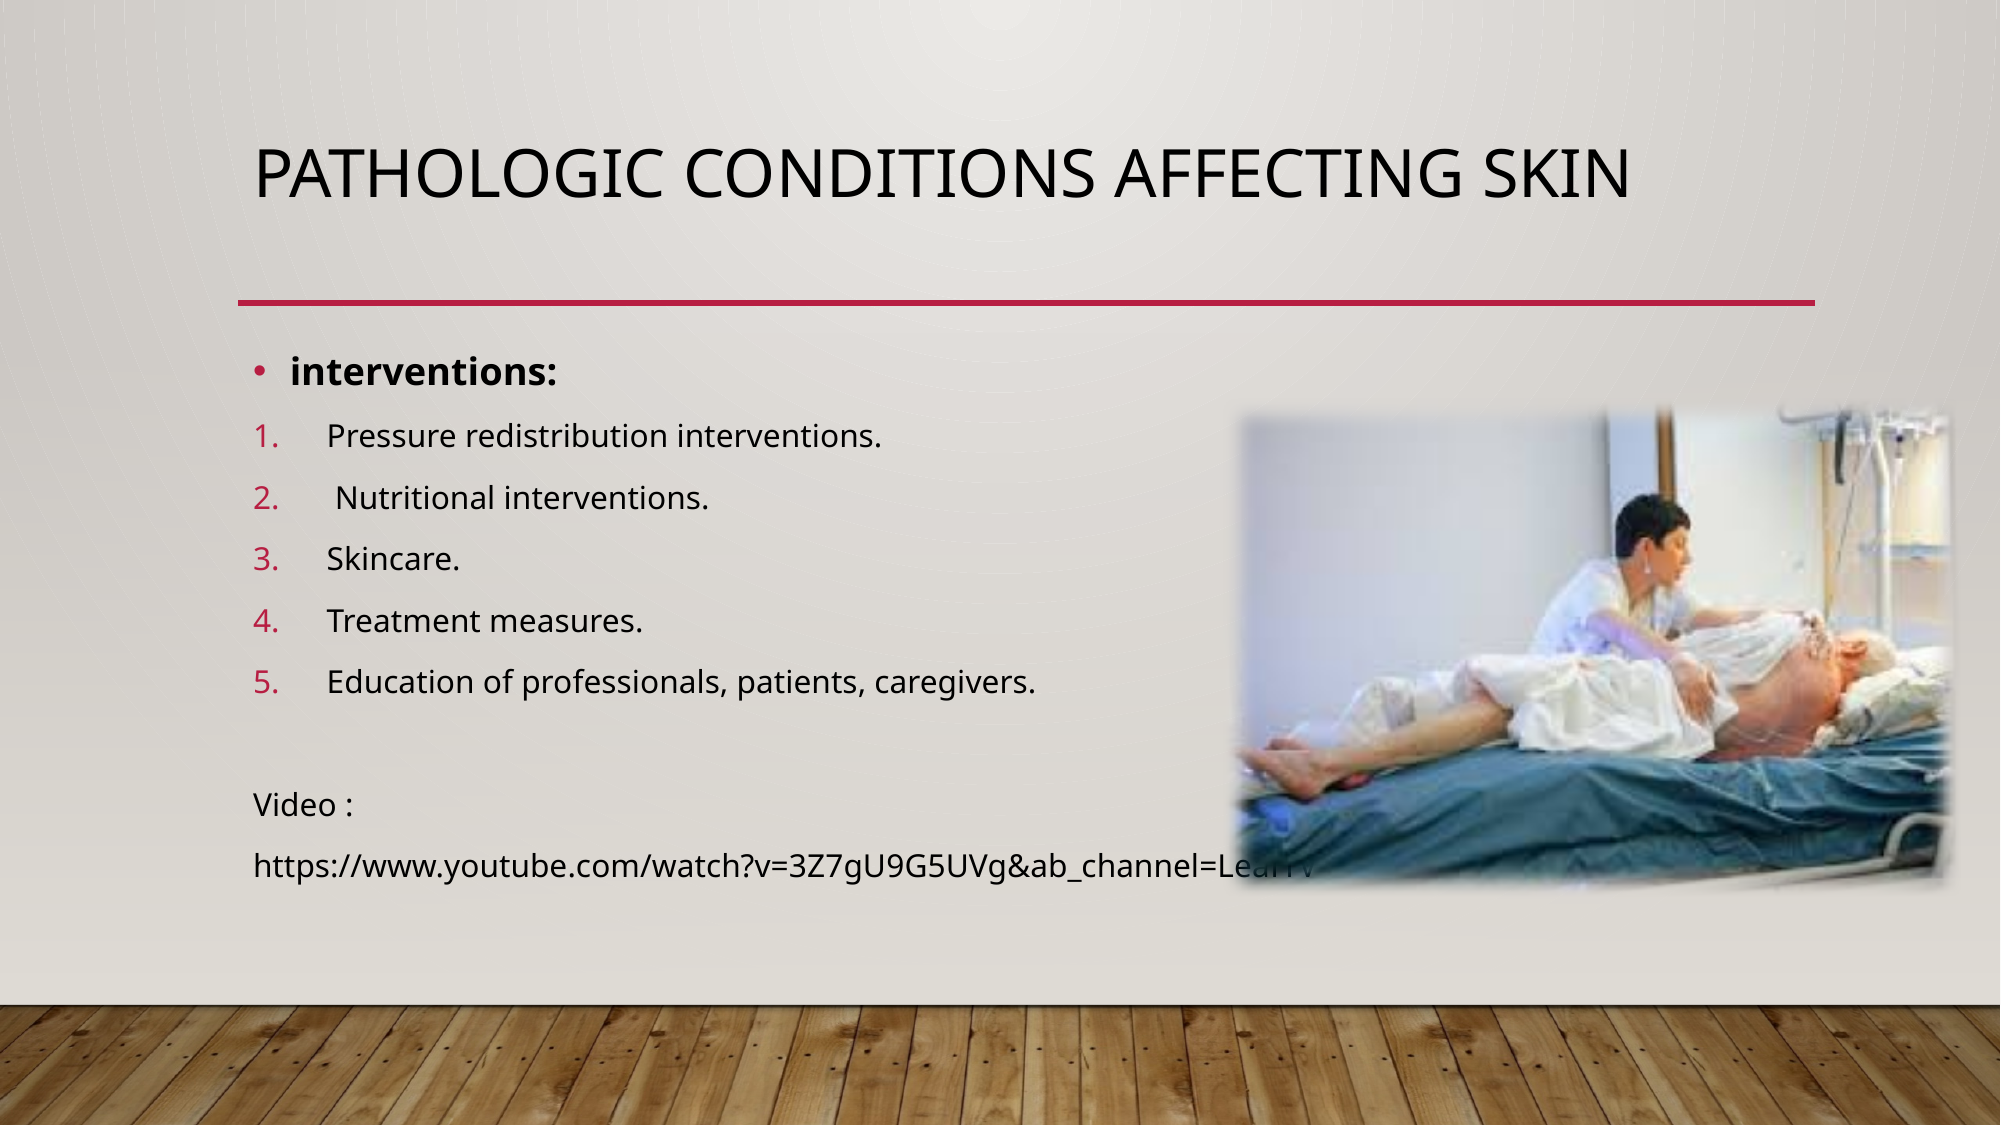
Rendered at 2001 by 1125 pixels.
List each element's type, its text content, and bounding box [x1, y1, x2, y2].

title PATHOLOGIC CONDITIONS AFFECTING SKIN [238, 131, 1814, 305]
picture [0, 1005, 2000, 1125]
list interventions: Pressure redistribution interventions. Nutritional interventions. Skincare. Treatment measures. Education of professionals, patients, caregivers. Video : https://www.youtube.com/watch?v=3Z7gU9G5UVg&ab_channel=LeafTV [238, 330, 1814, 897]
picture [1223, 397, 1962, 897]
